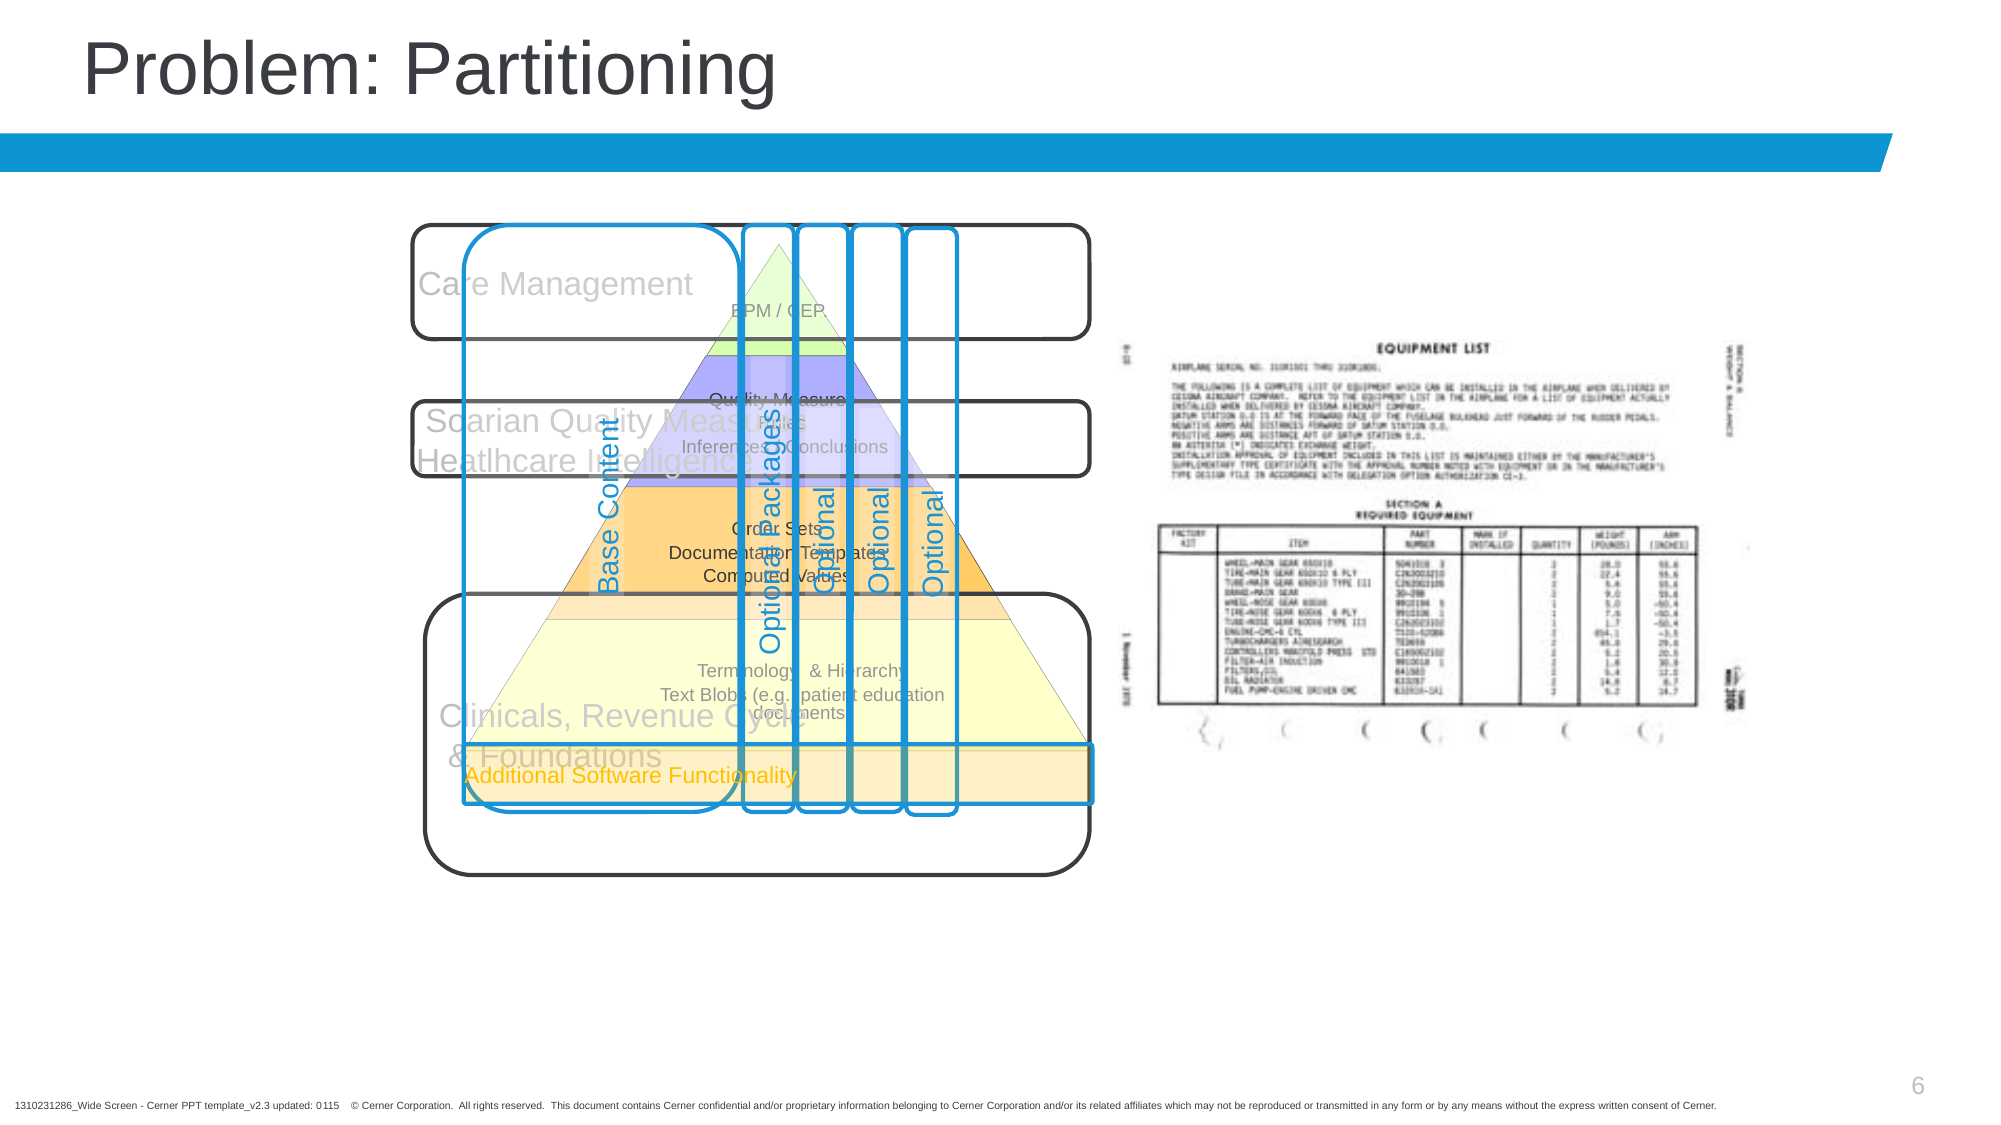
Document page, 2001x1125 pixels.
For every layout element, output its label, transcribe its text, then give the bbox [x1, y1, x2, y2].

text_box Clinicals, Revenue Cycle & Foundations [424, 595, 1090, 876]
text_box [463, 225, 1093, 815]
text_box Soarian Quality Measures Heatlhcare Intelligence [412, 401, 461, 477]
title Problem: Partitioning [67, 0, 1793, 142]
picture [1118, 339, 1750, 752]
text_box Care Management [412, 224, 495, 340]
